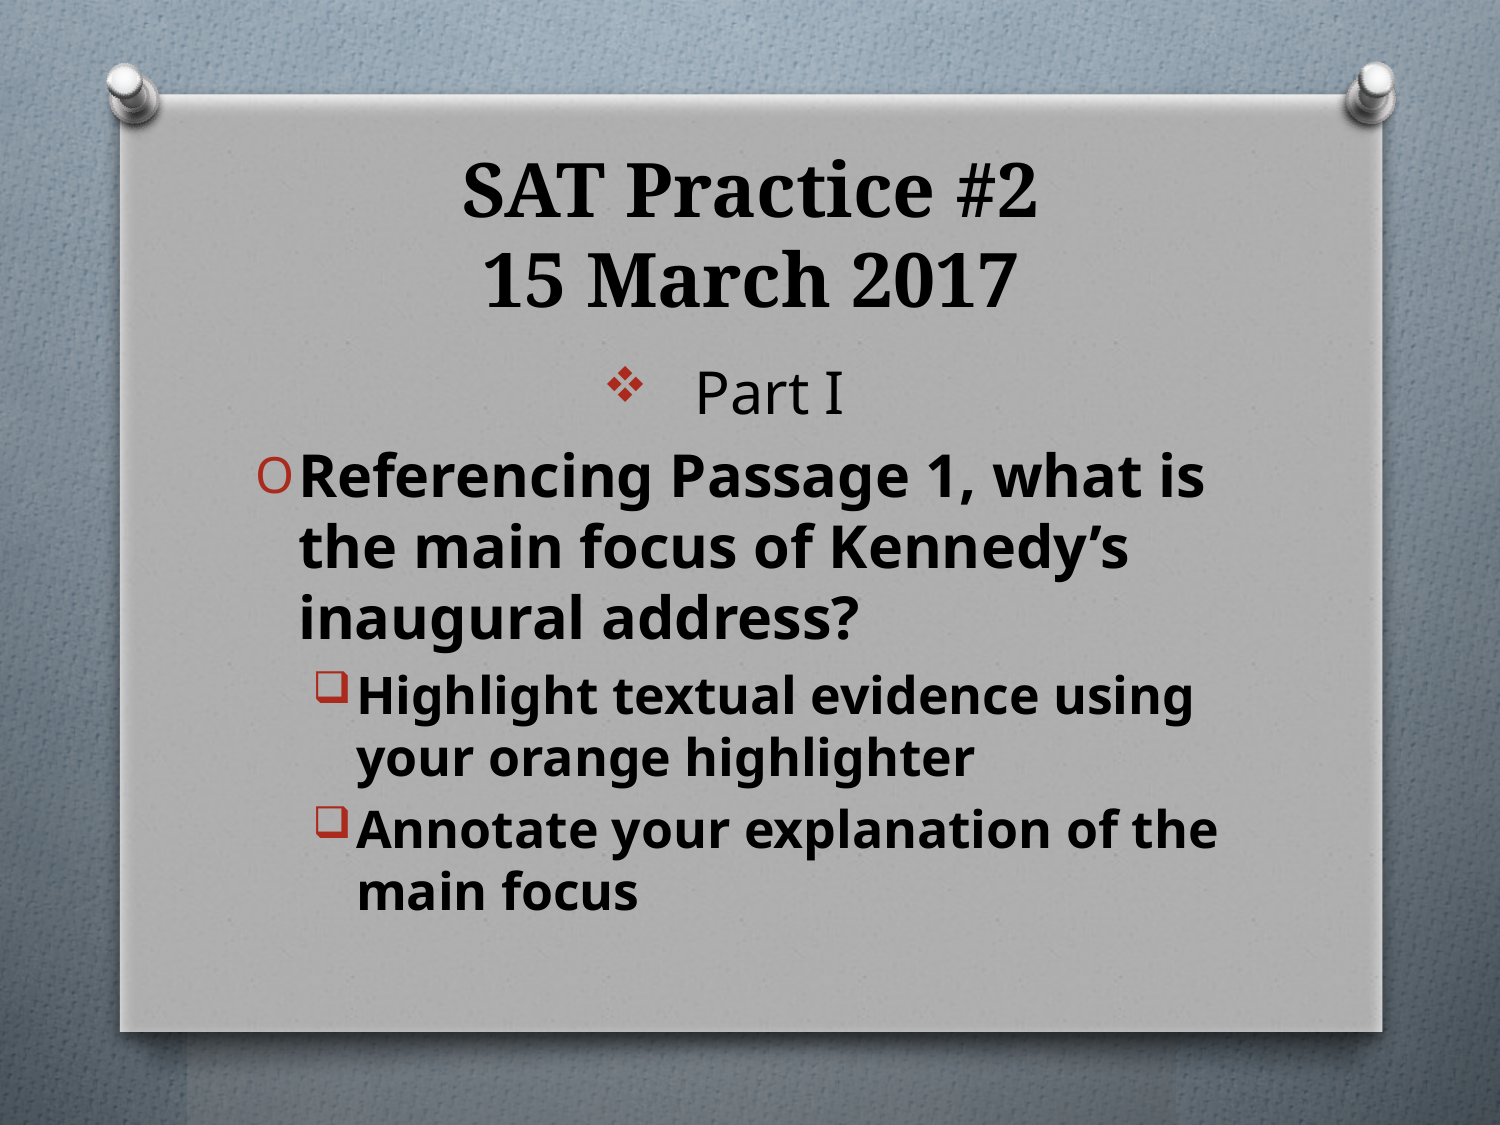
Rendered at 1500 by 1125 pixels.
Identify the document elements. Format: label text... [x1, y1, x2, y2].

title SAT Practice #2 15 March 2017 [179, 134, 1323, 332]
picture [1317, 35, 1439, 156]
picture [75, 29, 198, 153]
list Part I Referencing Passage 1, what is the main focus of Kennedy’s inaugural address? Highlight textual evidence using your orange highlighter Annotate your explanation of the main focus [240, 347, 1257, 939]
